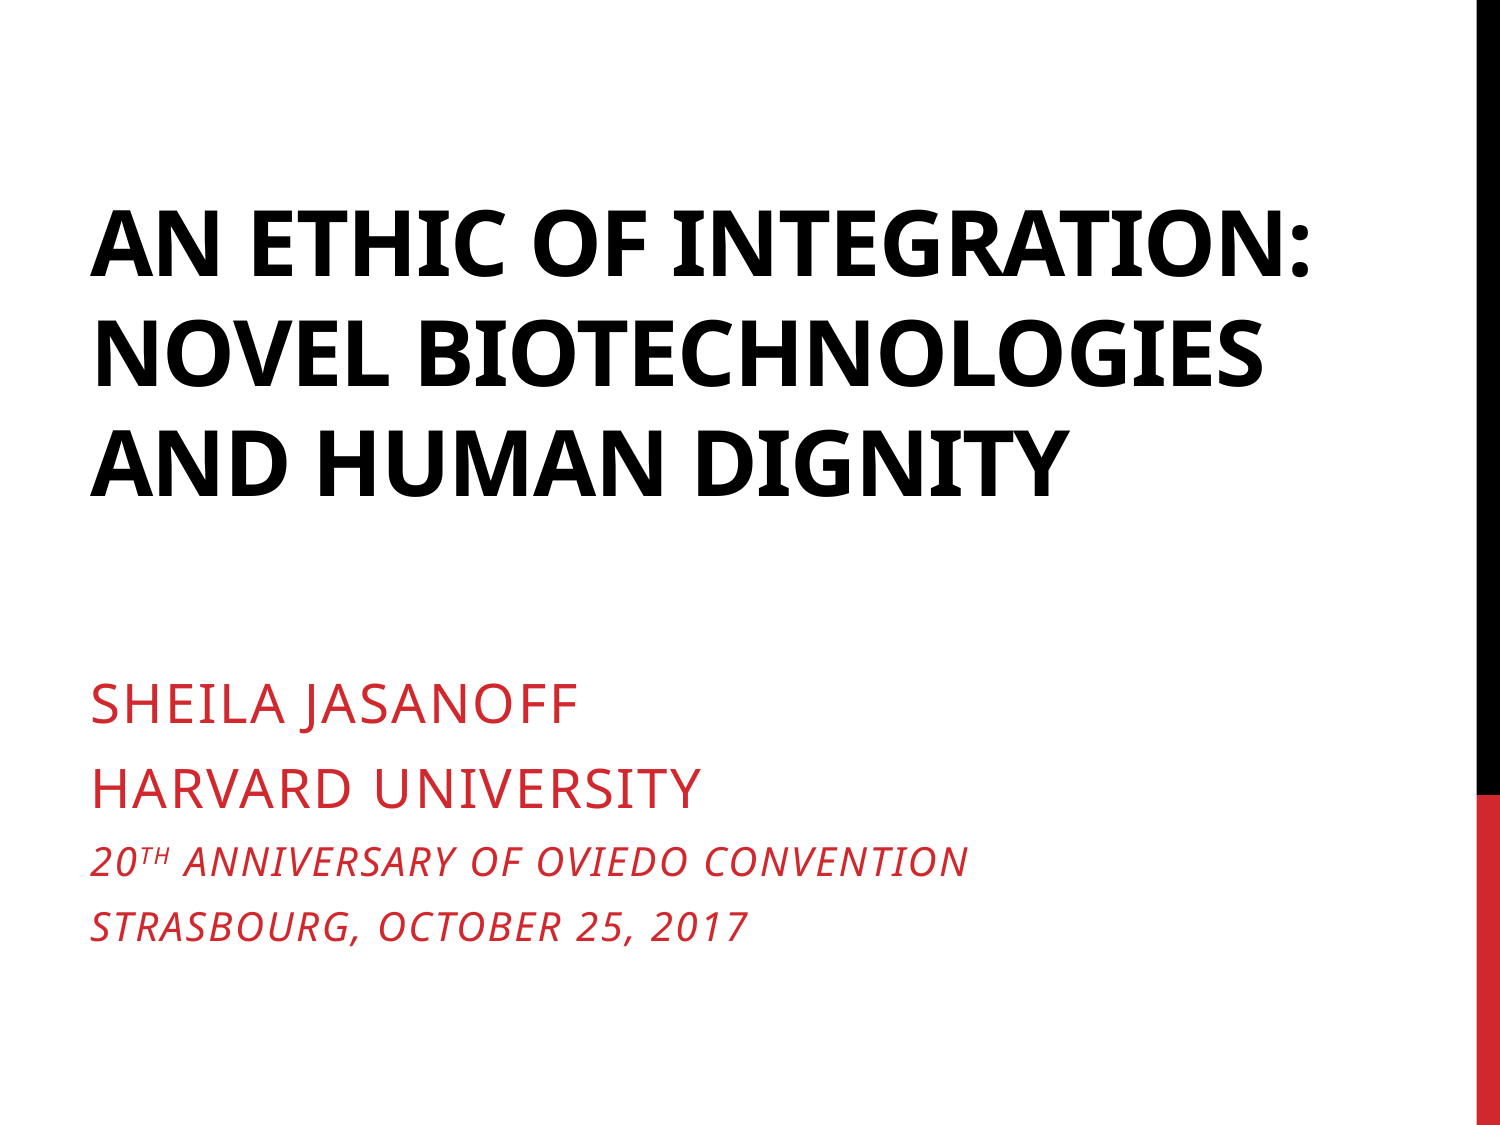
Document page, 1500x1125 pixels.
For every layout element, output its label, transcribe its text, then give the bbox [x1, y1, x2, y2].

subtitle Sheila Jasanoff Harvard University 20th Anniversary of Oviedo Convention Strasbourg, October 25, 2017 [75, 661, 1200, 960]
title An Ethic of Integration: Novel Biotechnologies and Human Dignity [75, 37, 1350, 662]
